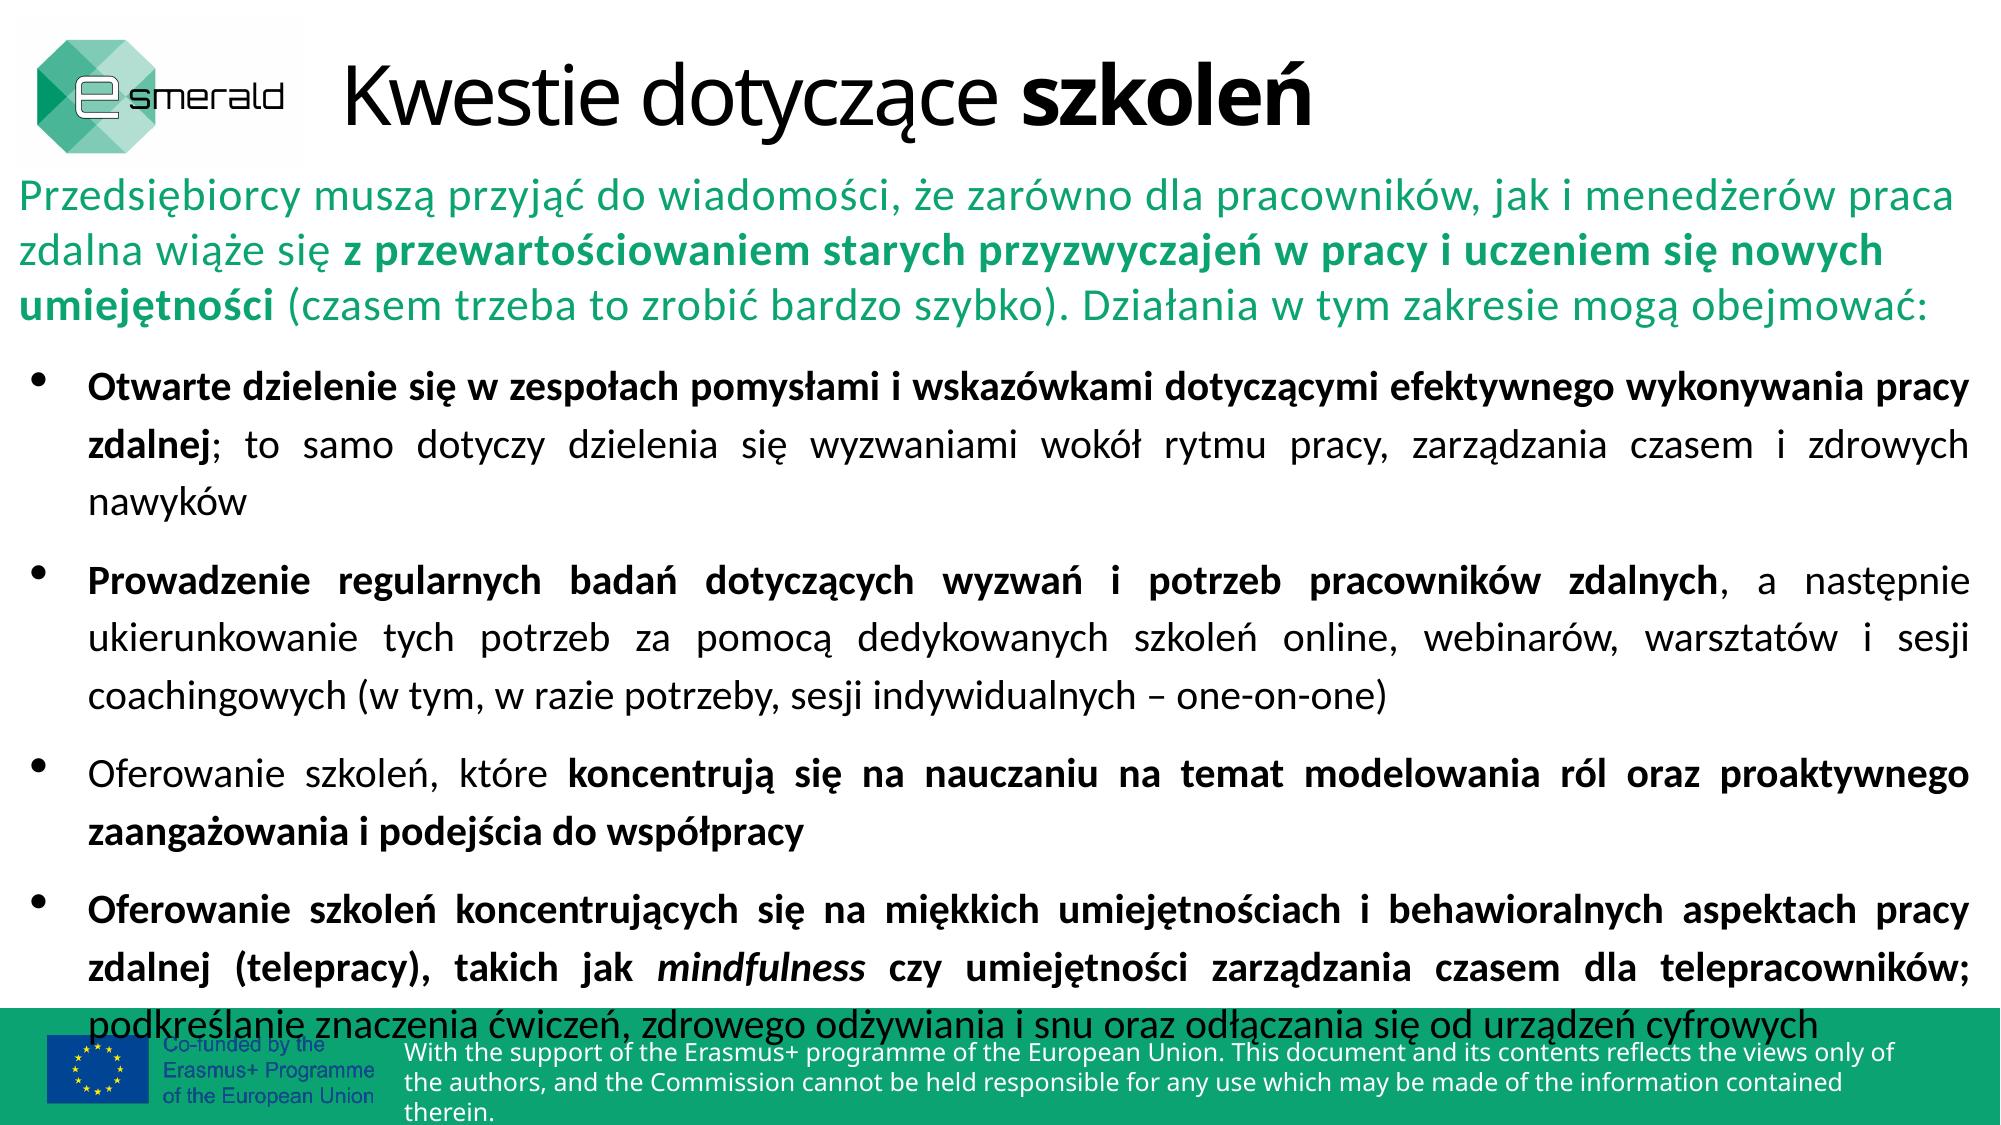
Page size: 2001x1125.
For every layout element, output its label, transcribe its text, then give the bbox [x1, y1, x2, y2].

picture [15, 18, 302, 169]
text_box Otwarte dzielenie się w zespołach pomysłami i wskazówkami dotyczącymi efektywnego wykonywania pracy zdalnej; to samo dotyczy dzielenia się wyzwaniami wokół rytmu pracy, zarządzania czasem i zdrowych nawyków Prowadzenie regularnych badań dotyczących wyzwań i potrzeb pracowników zdalnych, a następnie ukierunkowanie tych potrzeb za pomocą dedykowanych szkoleń online, webinarów, warsztatów i sesji coachingowych (w tym, w razie potrzeby, sesji indywidualnych – one-on-one) Oferowanie szkoleń, które koncentrują się na nauczaniu na temat modelowania ról oraz proaktywnego zaangażowania i podejścia do współpracy Oferowanie szkoleń koncentrujących się na miękkich umiejętnościach i behawioralnych aspektach pracy zdalnej (telepracy), takich jak mindfulness czy umiejętności zarządzania czasem dla telepracowników; podkreślanie znaczenia ćwiczeń, zdrowego odżywiania i snu oraz odłączania się od urządzeń cyfrowych [16, 273, 1986, 1055]
text_box Kwestie dotyczące szkoleń [338, 40, 2000, 143]
picture [47, 1055, 374, 1107]
text_box Przedsiębiorcy muszą przyjąć do wiadomości, że zarówno dla pracowników, jak i menedżerów praca zdalna wiąże się z przewartościowaniem starych przyzwyczajeń w pracy i uczeniem się nowych umiejętności (czasem trzeba to zrobić bardzo szybko). Działania w tym zakresie mogą obejmować: [16, 162, 1986, 273]
